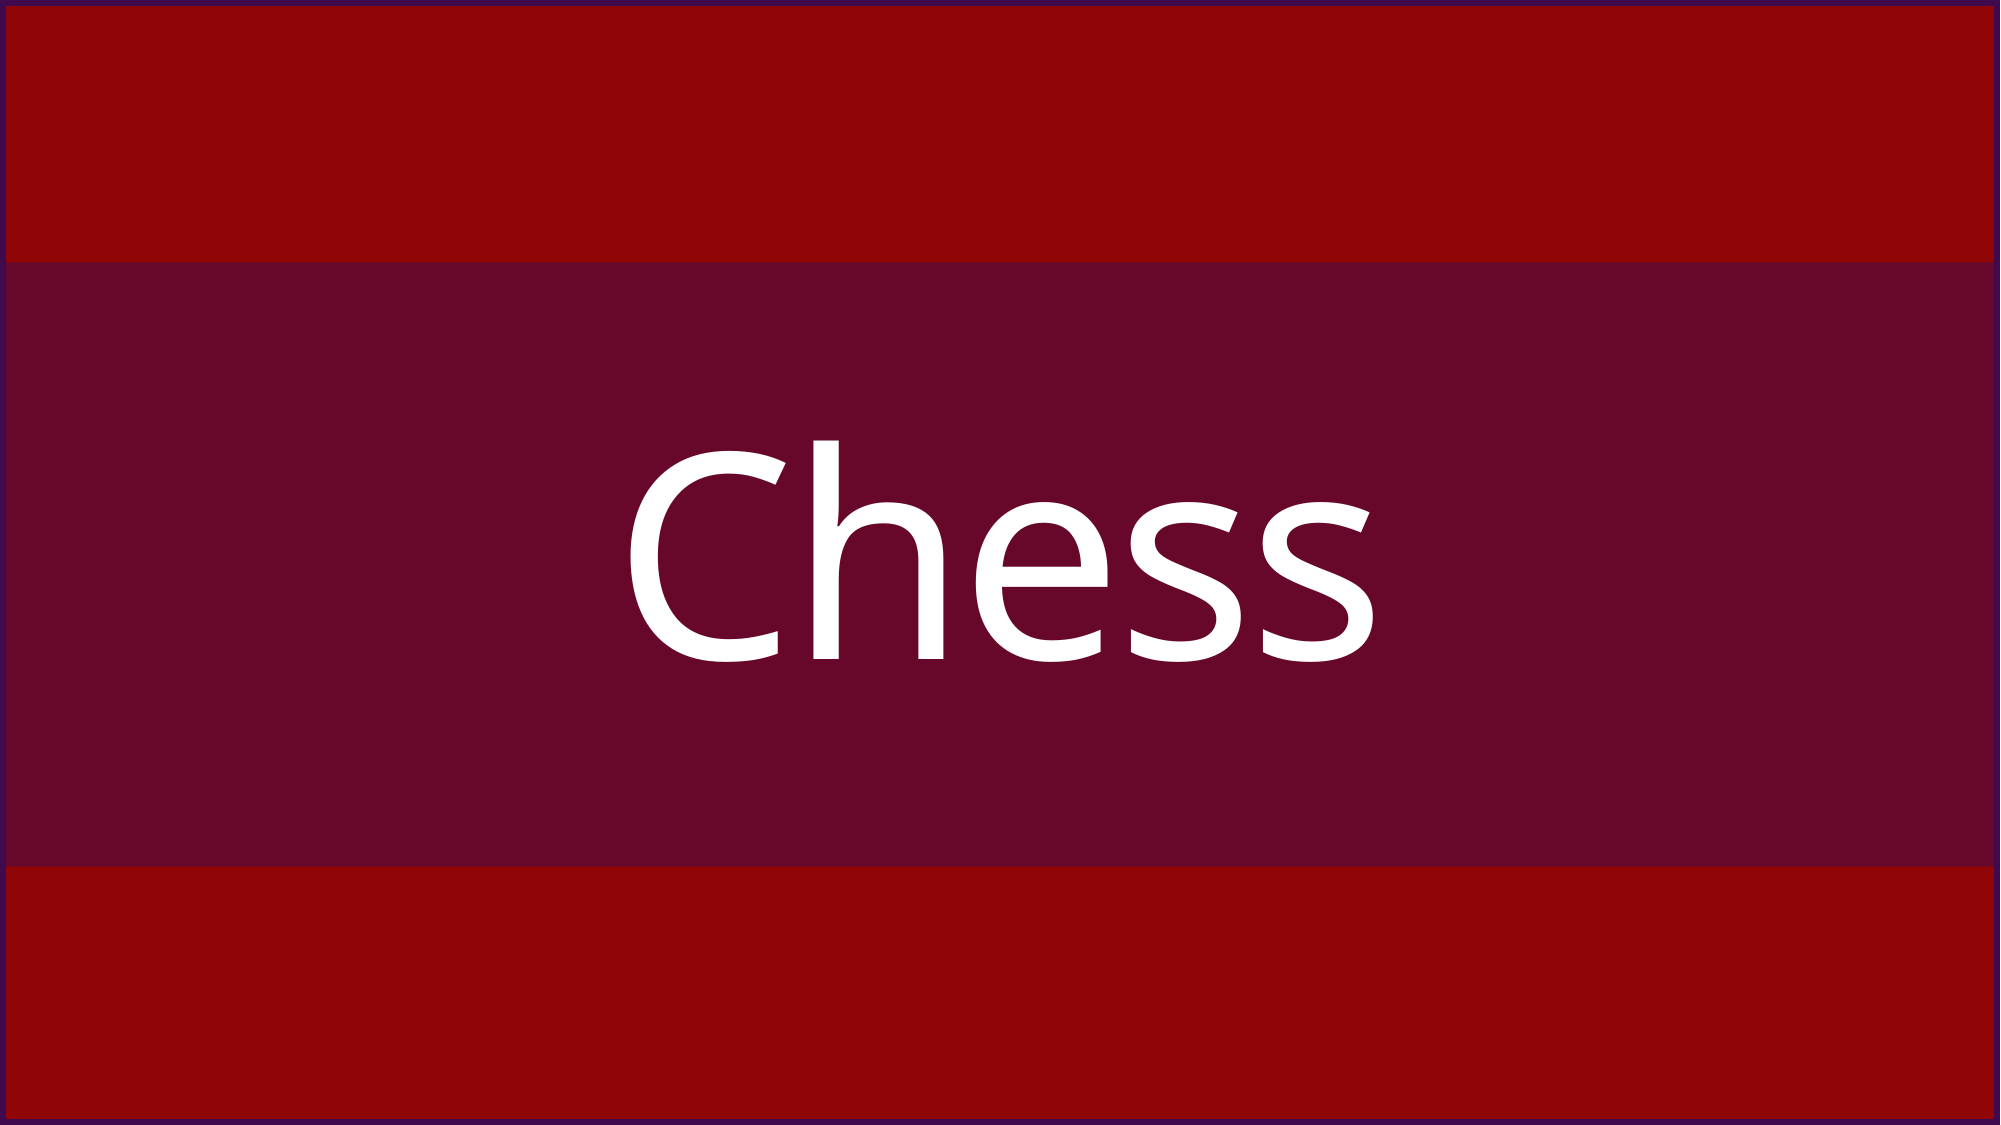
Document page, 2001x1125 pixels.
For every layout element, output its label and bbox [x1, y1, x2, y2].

text_box [0, 0, 2000, 1125]
